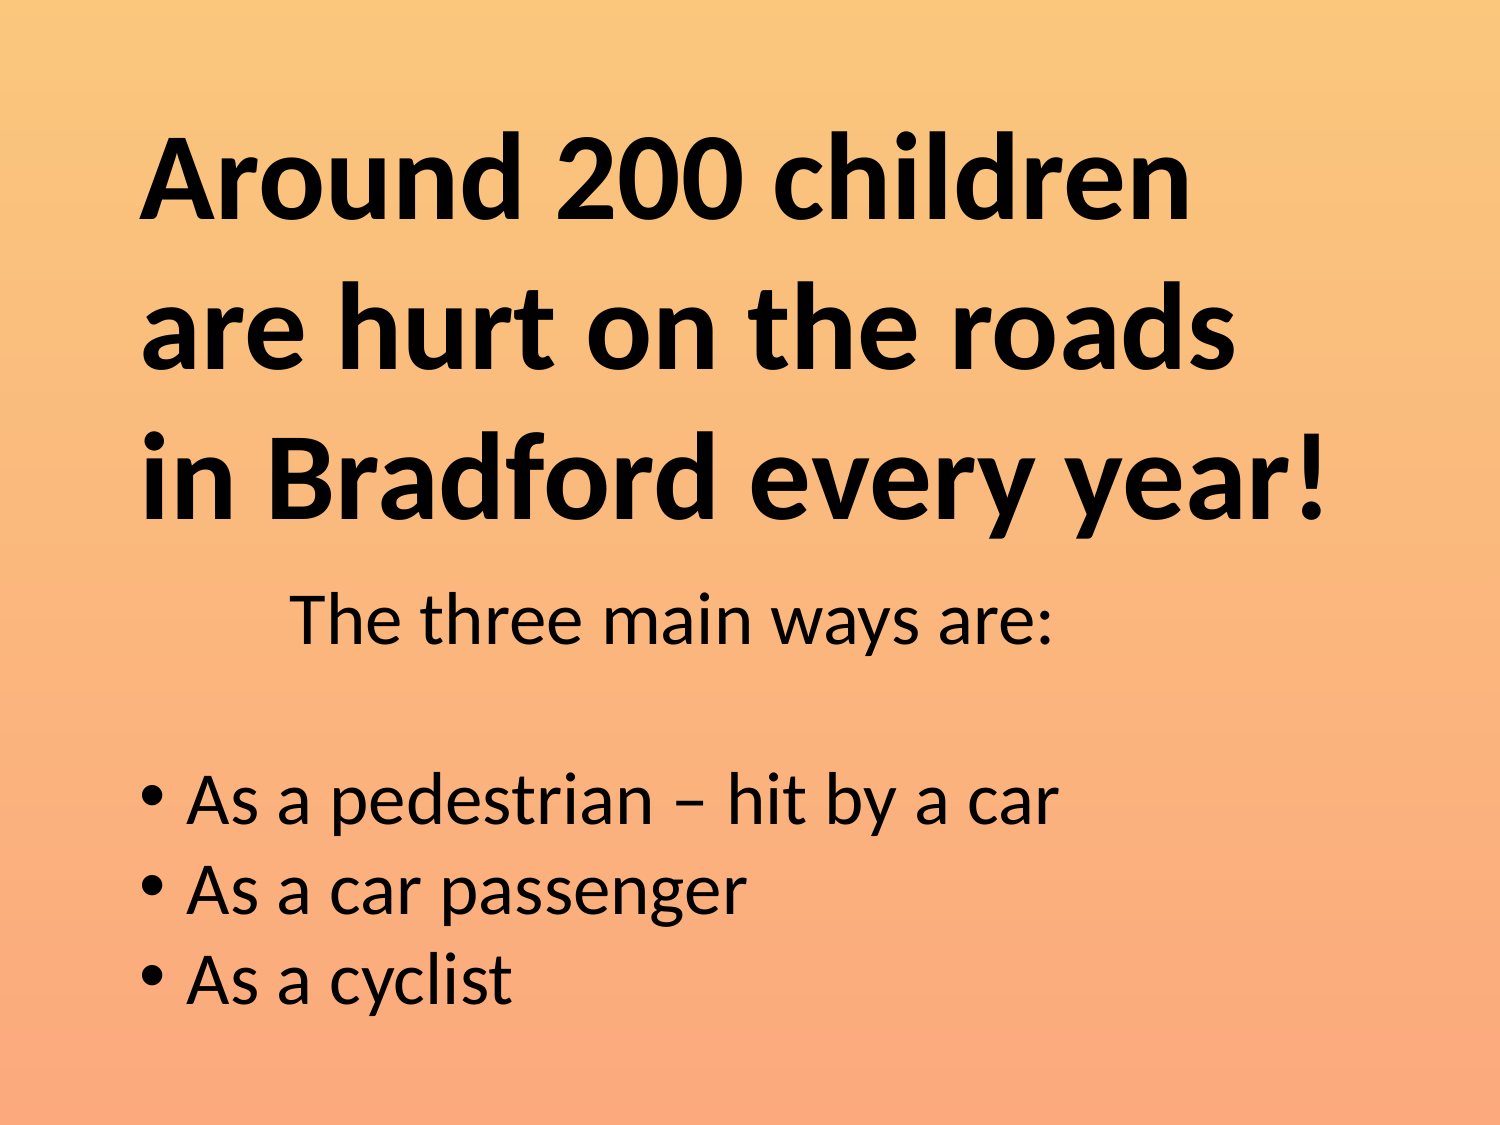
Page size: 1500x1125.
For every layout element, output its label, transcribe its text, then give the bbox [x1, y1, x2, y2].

text_box The three main ways are: As a pedestrian – hit by a car As a car passenger As a cyclist [124, 562, 1338, 1027]
text_box Around 200 children are hurt on the roads in Bradford every year! [125, 87, 1363, 553]
